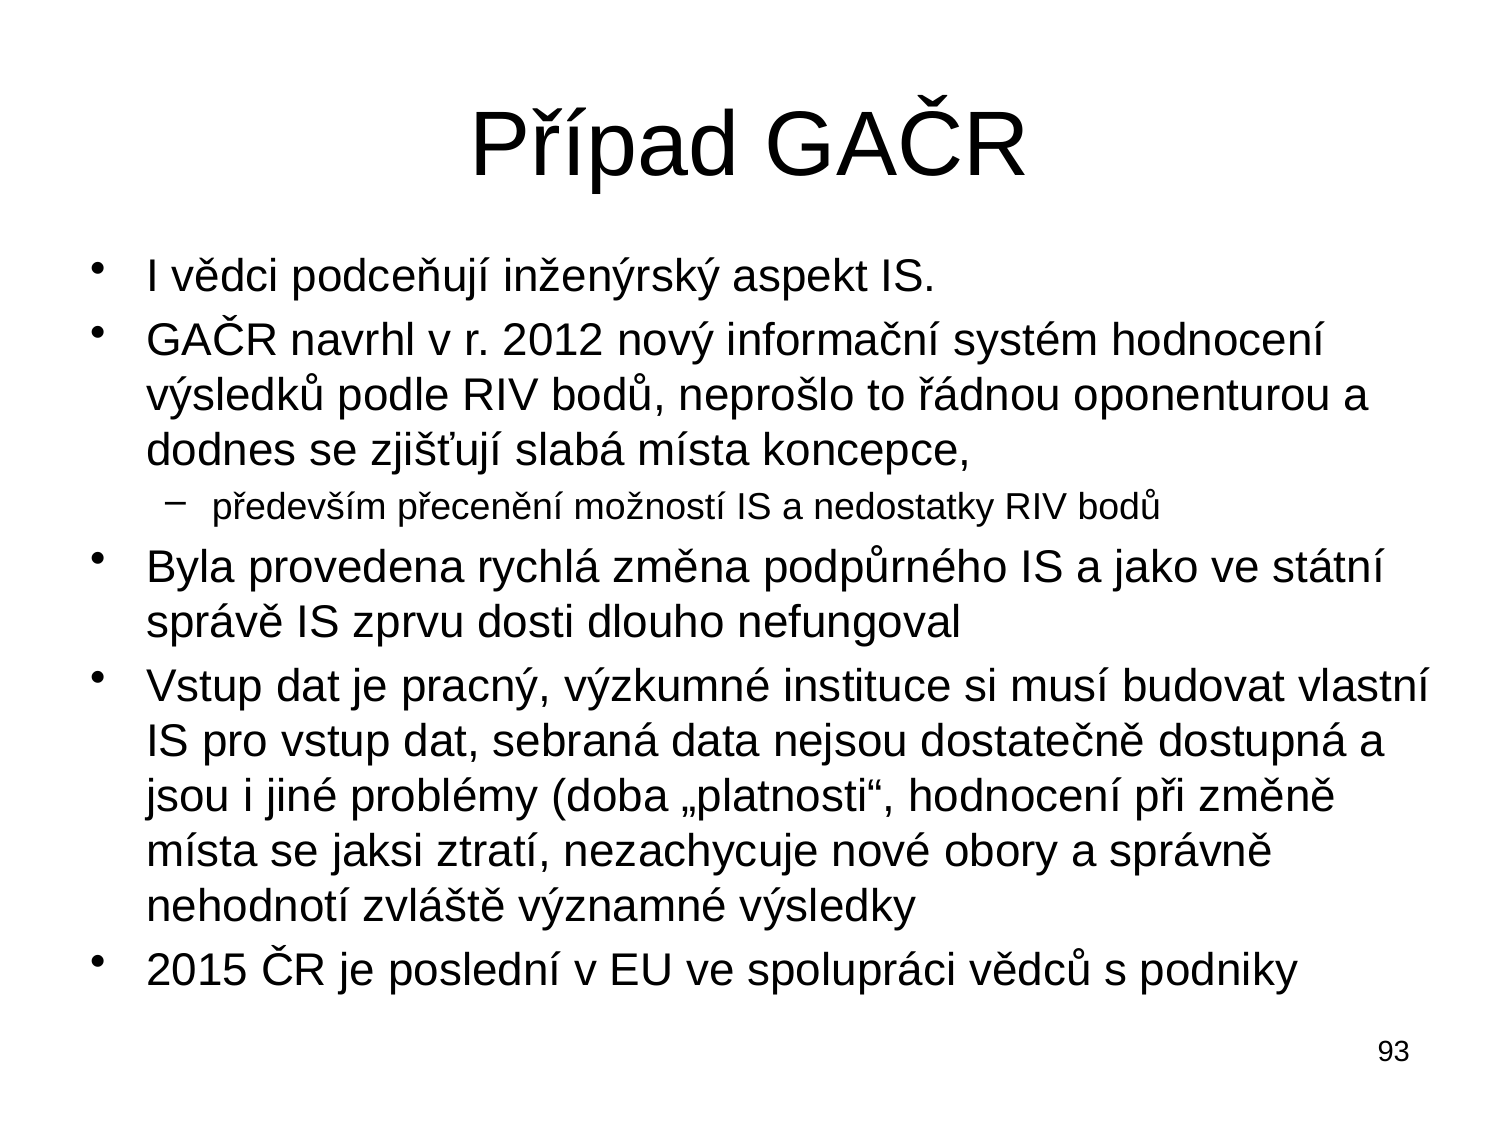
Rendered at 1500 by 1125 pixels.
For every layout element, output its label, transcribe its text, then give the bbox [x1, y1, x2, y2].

list I vědci podceňují inženýrský aspekt IS. GAČR navrhl v r. 2012 nový informační systém hodnocení výsledků podle RIV bodů, neprošlo to řádnou oponenturou a dodnes se zjišťují slabá místa koncepce, především přecenění možností IS a nedostatky RIV bodů Byla provedena rychlá změna podpůrného IS a jako ve státní správě IS zprvu dosti dlouho nefungoval Vstup dat je pracný, výzkumné instituce si musí budovat vlastní IS pro vstup dat, sebraná data nejsou dostatečně dostupná a jsou i jiné problémy (doba „platnosti“, hodnocení při změně místa se jaksi ztratí, nezachycuje nové obory a správně nehodnotí zvláště významné výsledky 2015 ČR je poslední v EU ve spolupráci vědců s podniky [74, 238, 1471, 1012]
title Případ GAČR [74, 44, 1426, 233]
slide_number 93 [1074, 1024, 1426, 1103]
